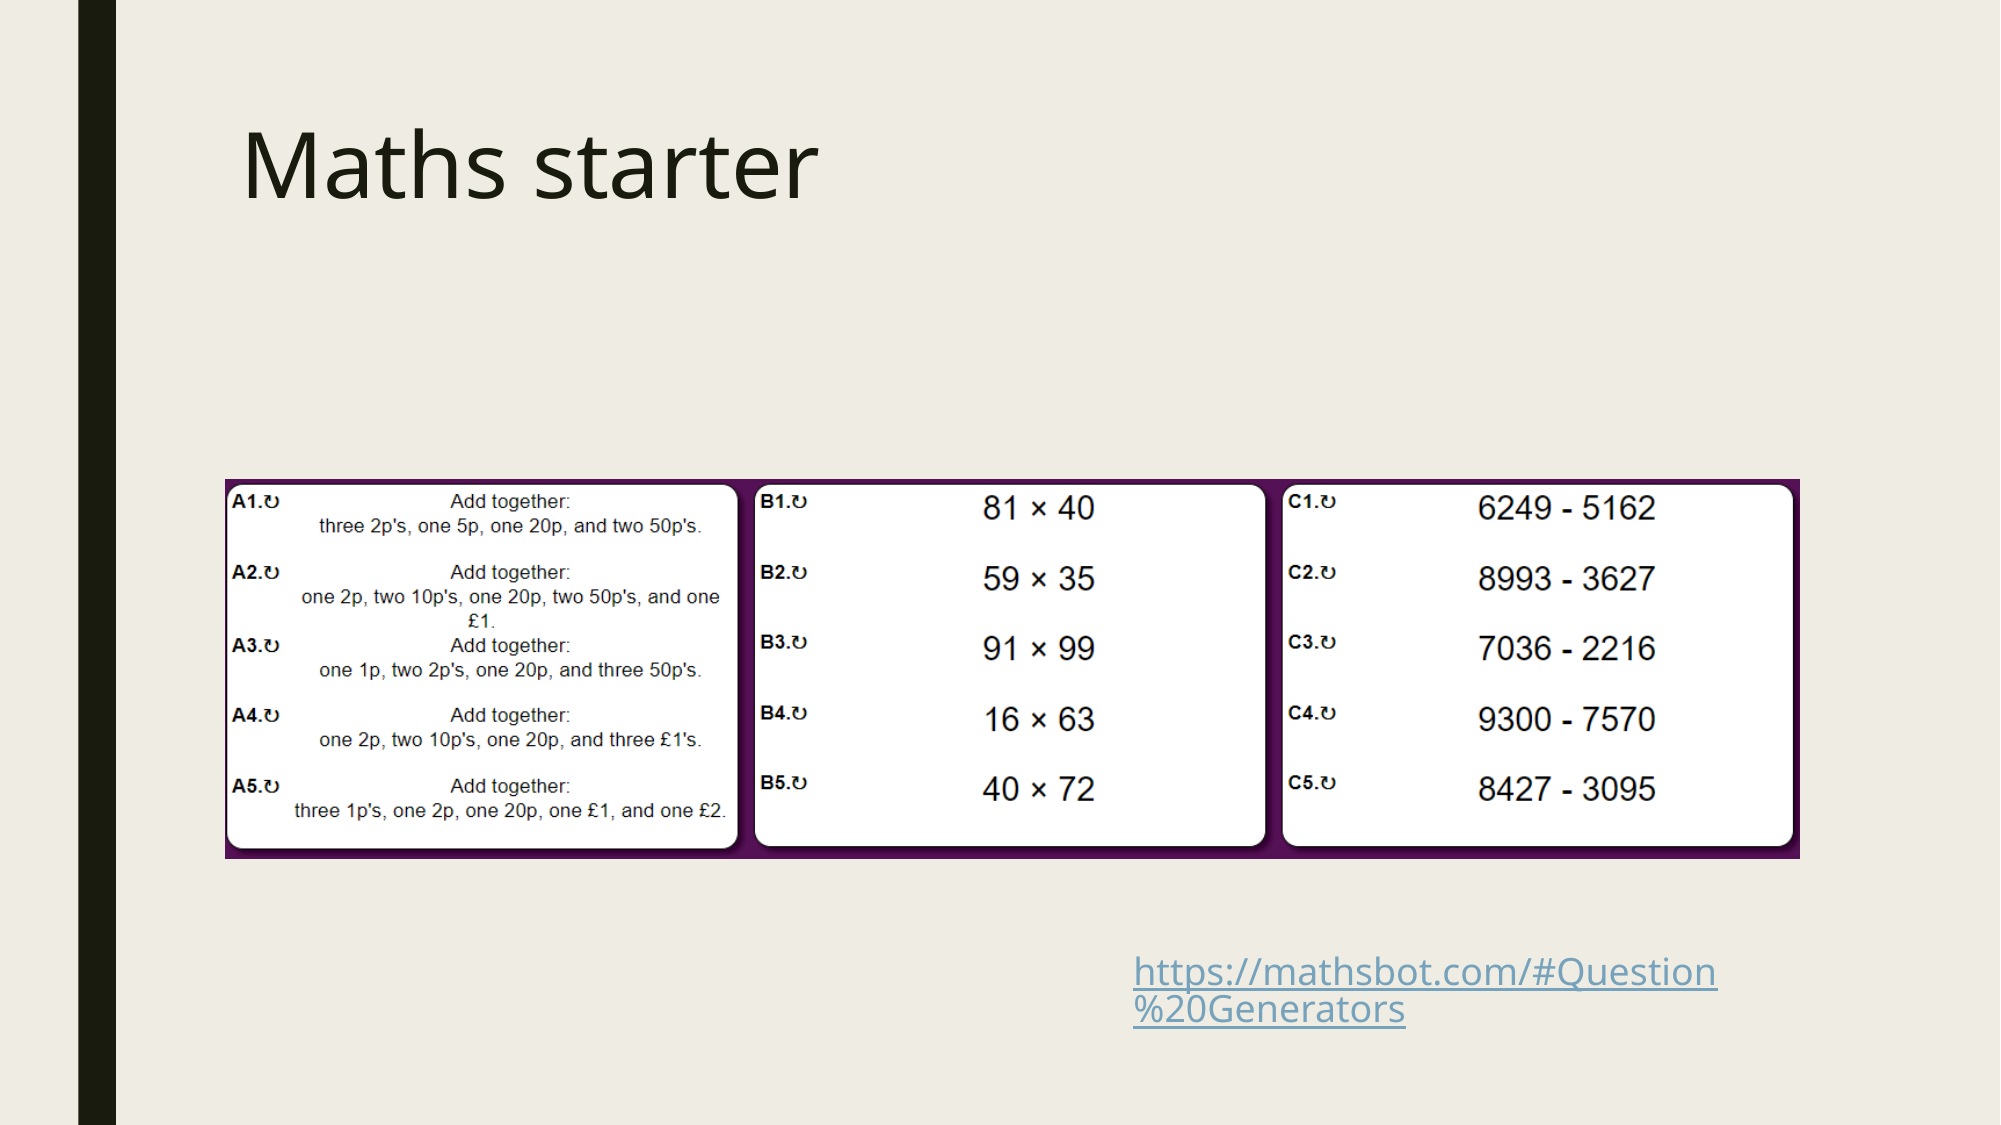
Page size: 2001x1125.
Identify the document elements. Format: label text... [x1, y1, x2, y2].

text_box https://mathsbot.com/#Question%20Generators [1118, 940, 1755, 1007]
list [224, 479, 1800, 859]
title Maths starter [225, 112, 1800, 357]
